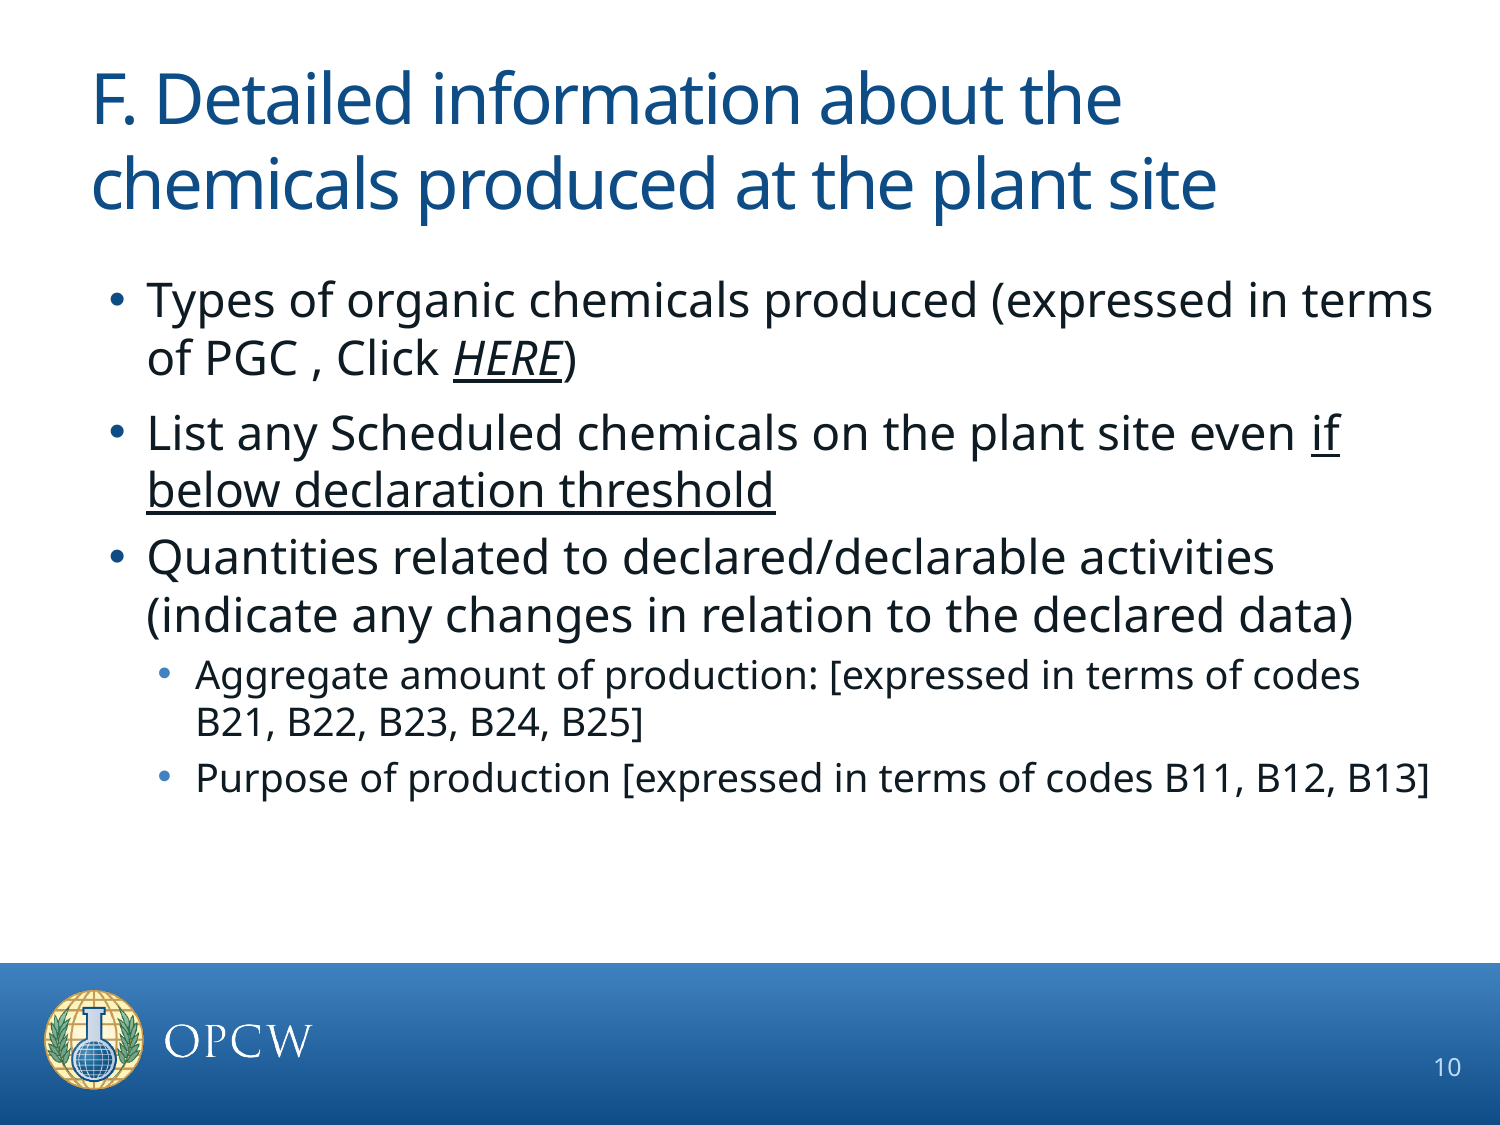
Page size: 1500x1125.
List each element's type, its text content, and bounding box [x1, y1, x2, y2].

picture [39, 985, 349, 1094]
list Types of organic chemicals produced (expressed in terms of PGC , Click HERE) List any Scheduled chemicals on the plant site even if below declaration threshold Quantities related to declared/declarable activities (indicate any changes in relation to the declared data) Aggregate amount of production: [expressed in terms of codes B21, B22, B23, B24, B25] Purpose of production [expressed in terms of codes B11, B12, B13] [75, 262, 1459, 929]
title F. Detailed information about the chemicals produced at the plant site [75, 45, 1412, 233]
